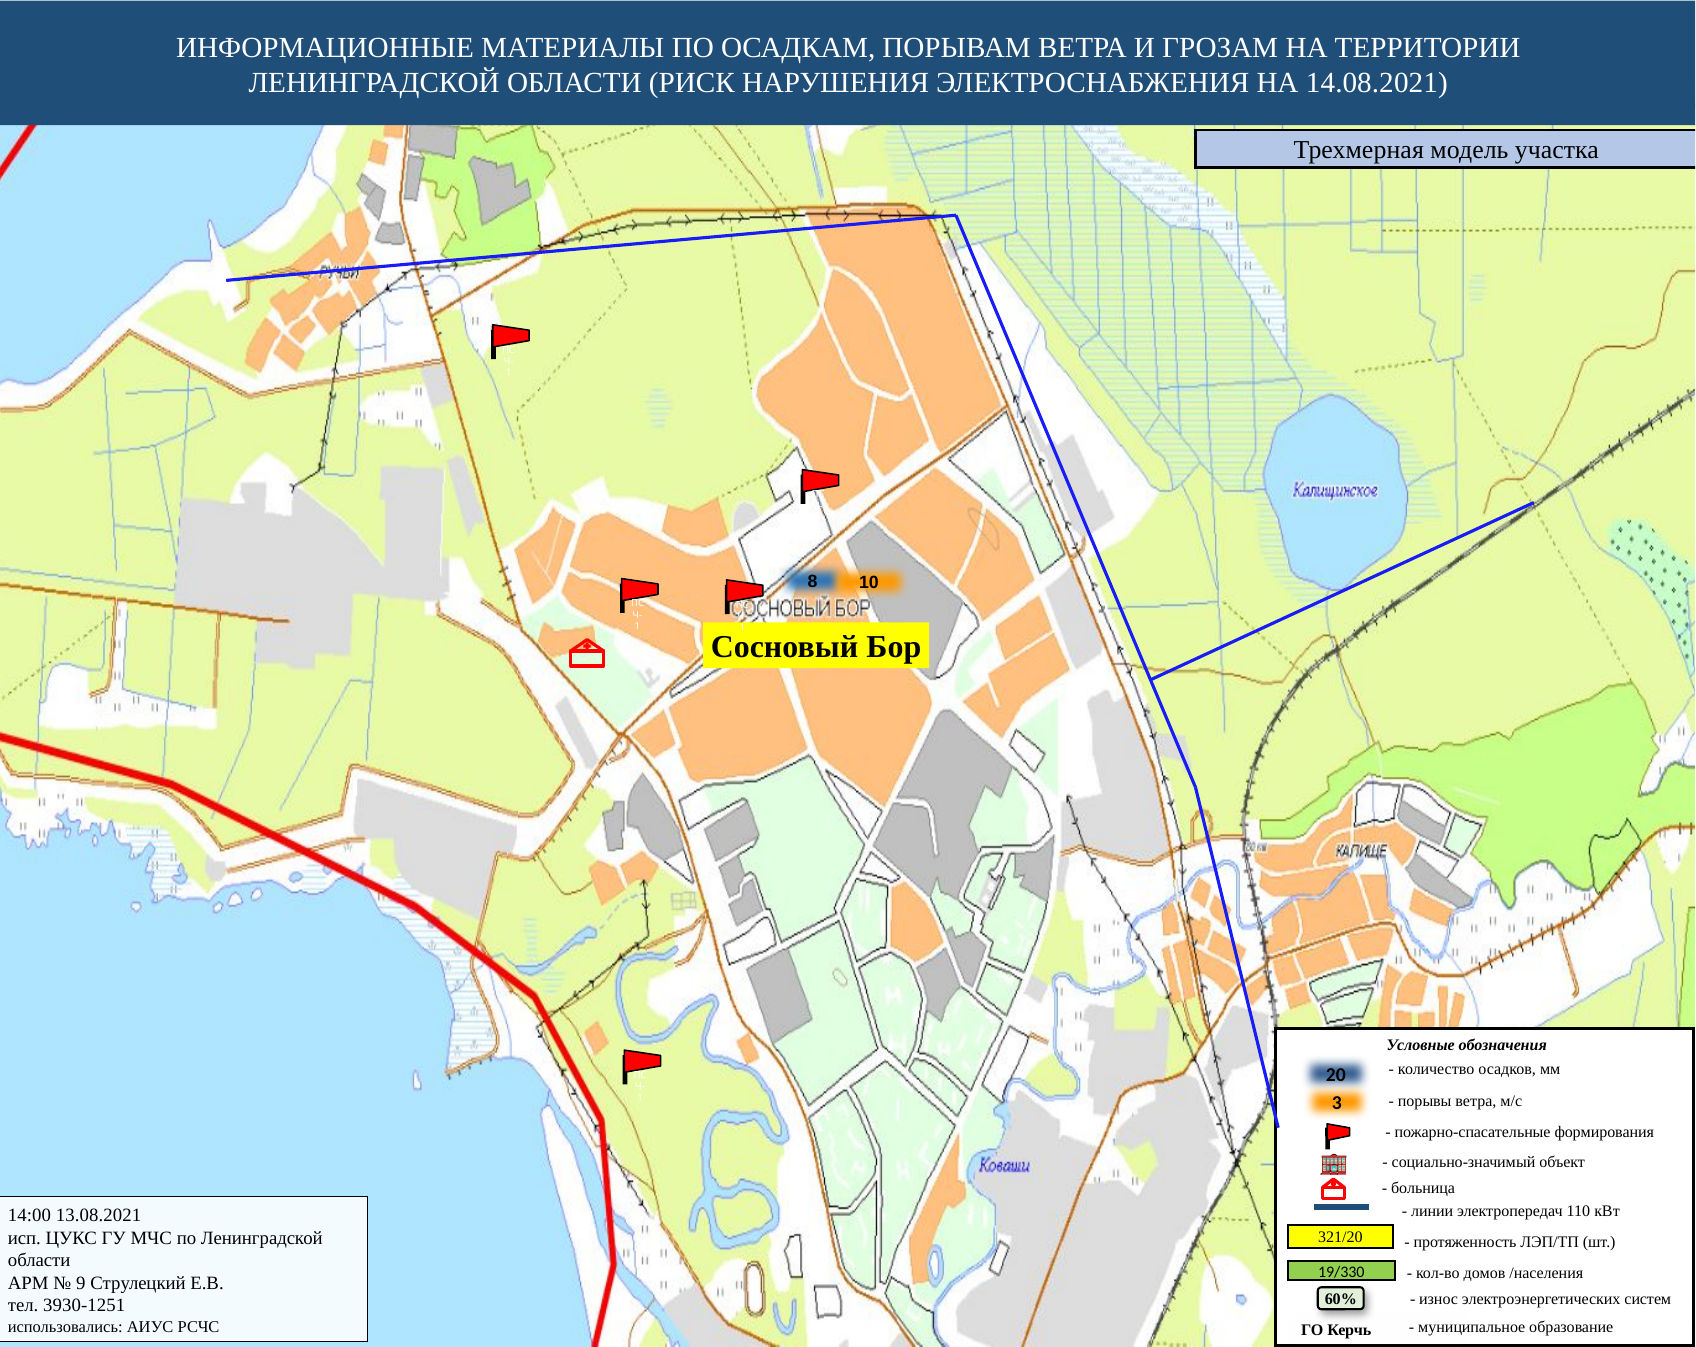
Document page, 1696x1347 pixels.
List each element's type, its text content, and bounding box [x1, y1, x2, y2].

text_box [1322, 1179, 1345, 1199]
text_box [794, 466, 842, 520]
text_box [1320, 1153, 1347, 1175]
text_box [570, 639, 604, 666]
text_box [1322, 1121, 1352, 1150]
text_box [1150, 502, 1534, 680]
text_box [226, 215, 955, 281]
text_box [614, 575, 661, 629]
text_box ИНФОРМАЦИОННЫЕ МАТЕРИАЛЫ ПО ОСАДКАМ, ПОРЫВАМ ВЕТРА И ГРОЗАМ НА ТЕРРИТОРИИ ЛЕНИНГРАДСКОЙ ОБЛАСТИ (РИСК НАРУШЕНИЯ ЭЛЕКТРОСНАБЖЕНИЯ НА 14.08.2021) [0, 0, 1696, 84]
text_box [1195, 787, 1279, 1128]
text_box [719, 576, 766, 630]
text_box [955, 215, 1196, 788]
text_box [616, 1046, 664, 1100]
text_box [485, 321, 532, 375]
picture [0, 84, 1696, 1347]
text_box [1275, 1024, 1696, 1347]
